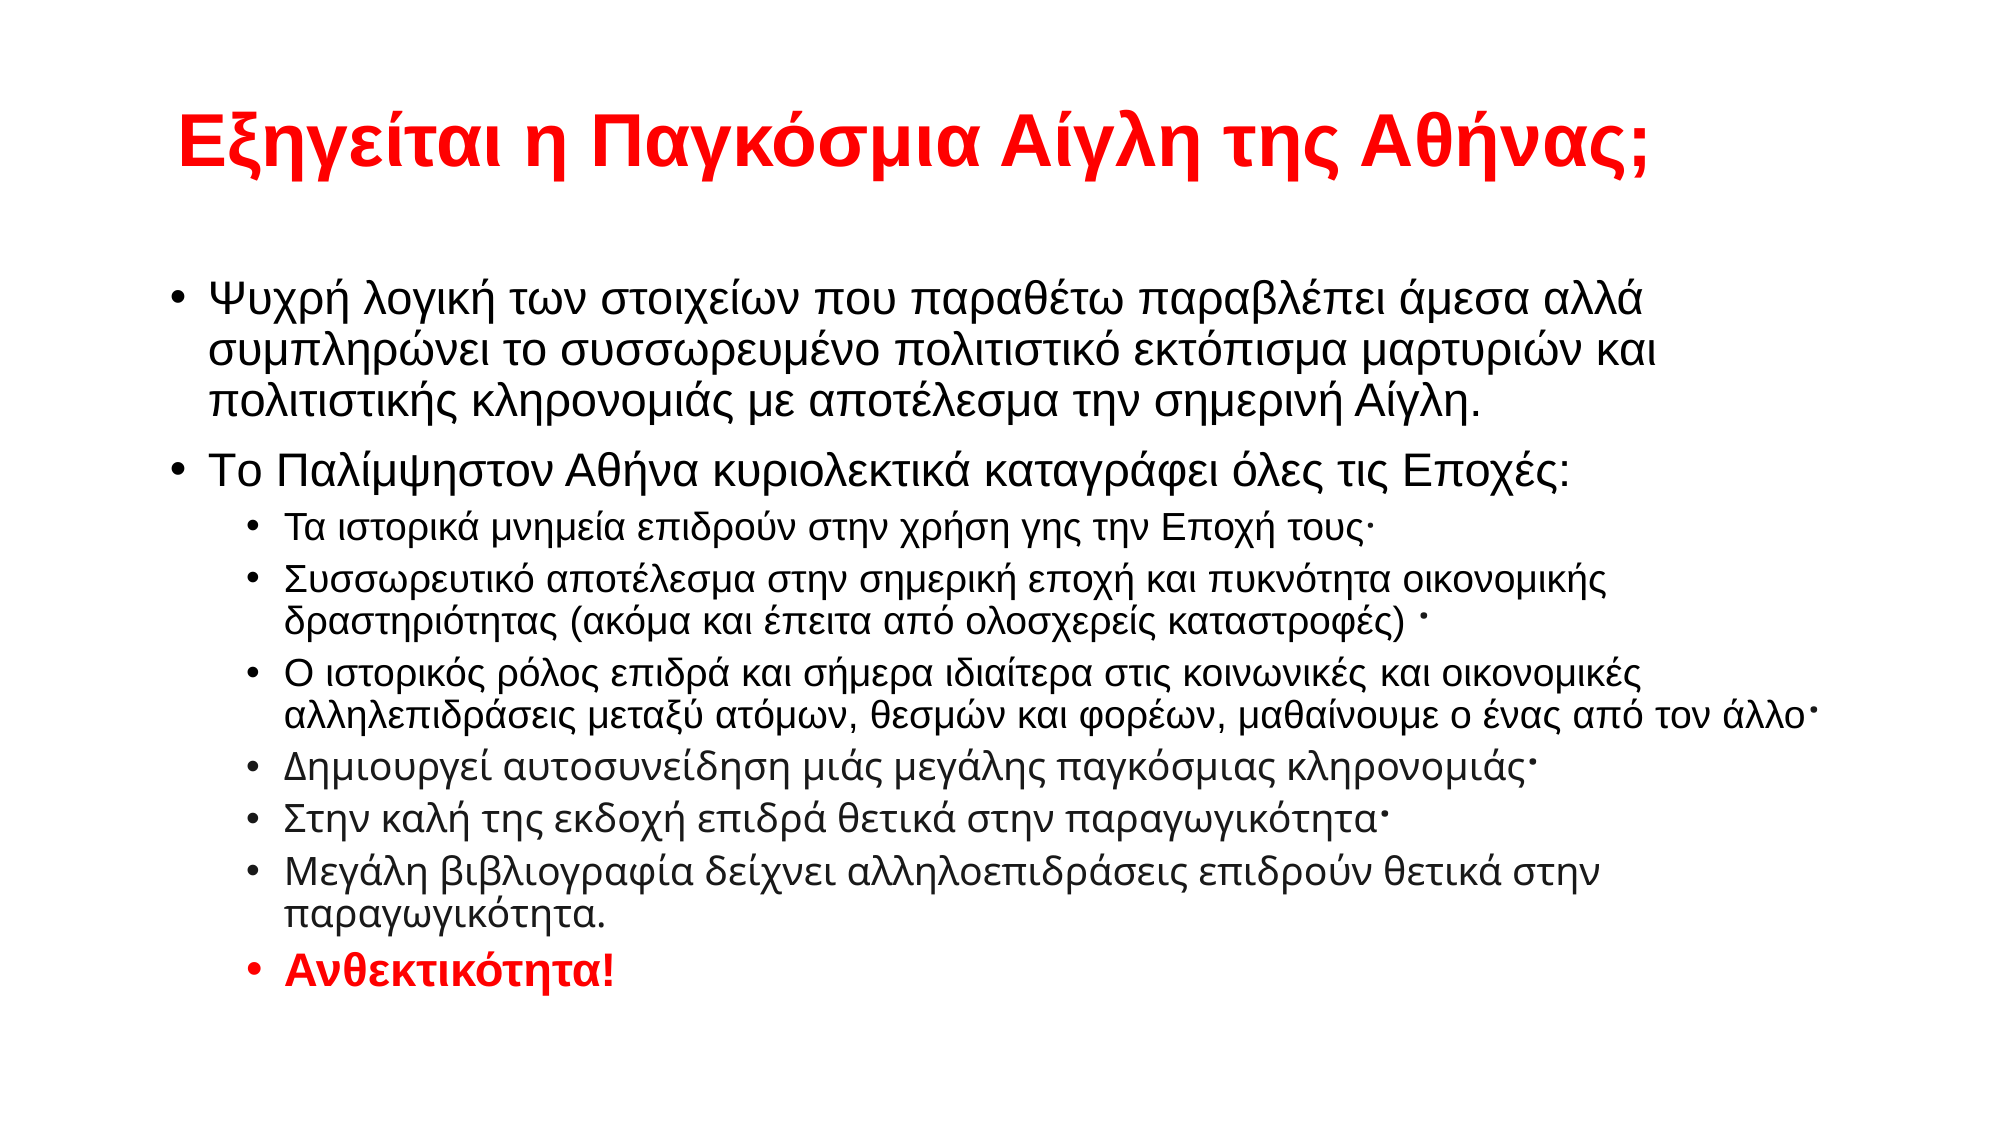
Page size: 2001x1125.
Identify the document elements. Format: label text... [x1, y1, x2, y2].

title Eξηγείται η Παγκόσμια Αίγλη της Αθήνας; [137, 59, 1863, 214]
list Ψυχρή λογική των στοιχείων που παραθέτω παραβλέπει άμεσα αλλά συμπληρώνει το συσσωρευμένο πολιτιστικό εκτόπισμα μαρτυριών και πολιτιστικής κληρονομιάς με αποτέλεσμα την σημερινή Αίγλη. Τo Παλίμψηστον Αθήνα κυριολεκτικά καταγράφει όλες τις Εποχές: Τα ιστορικά μνημεία επιδρούν στην χρήση γης την Εποχή τους· Συσσωρευτικό αποτέλεσμα στην σημερική εποχή και πυκνότητα οικονομικής δραστηριότητας (ακόμα και έπειτα από ολοσχερείς καταστροφές) · Ο ιστορικός ρόλος επιδρά και σήμερα ιδιαίτερα στις κοινωνικές και οικονομικές αλληλεπιδράσεις μεταξύ ατόμων, θεσμών και φορέων, μαθαίνουμε ο ένας από τον άλλο· Δημιουργεί αυτοσυνείδηση μιάς μεγάλης παγκόσμιας κληρονομιάς· Στην καλή της εκδοχή επιδρά θετικά στην παραγωγικότητα· Mεγάλη βιβλιογραφία δείχνει αλληλοεπιδράσεις επιδρούν θετικά στην παραγωγικότητα. Ανθεκτικότητα! [154, 266, 1861, 1014]
